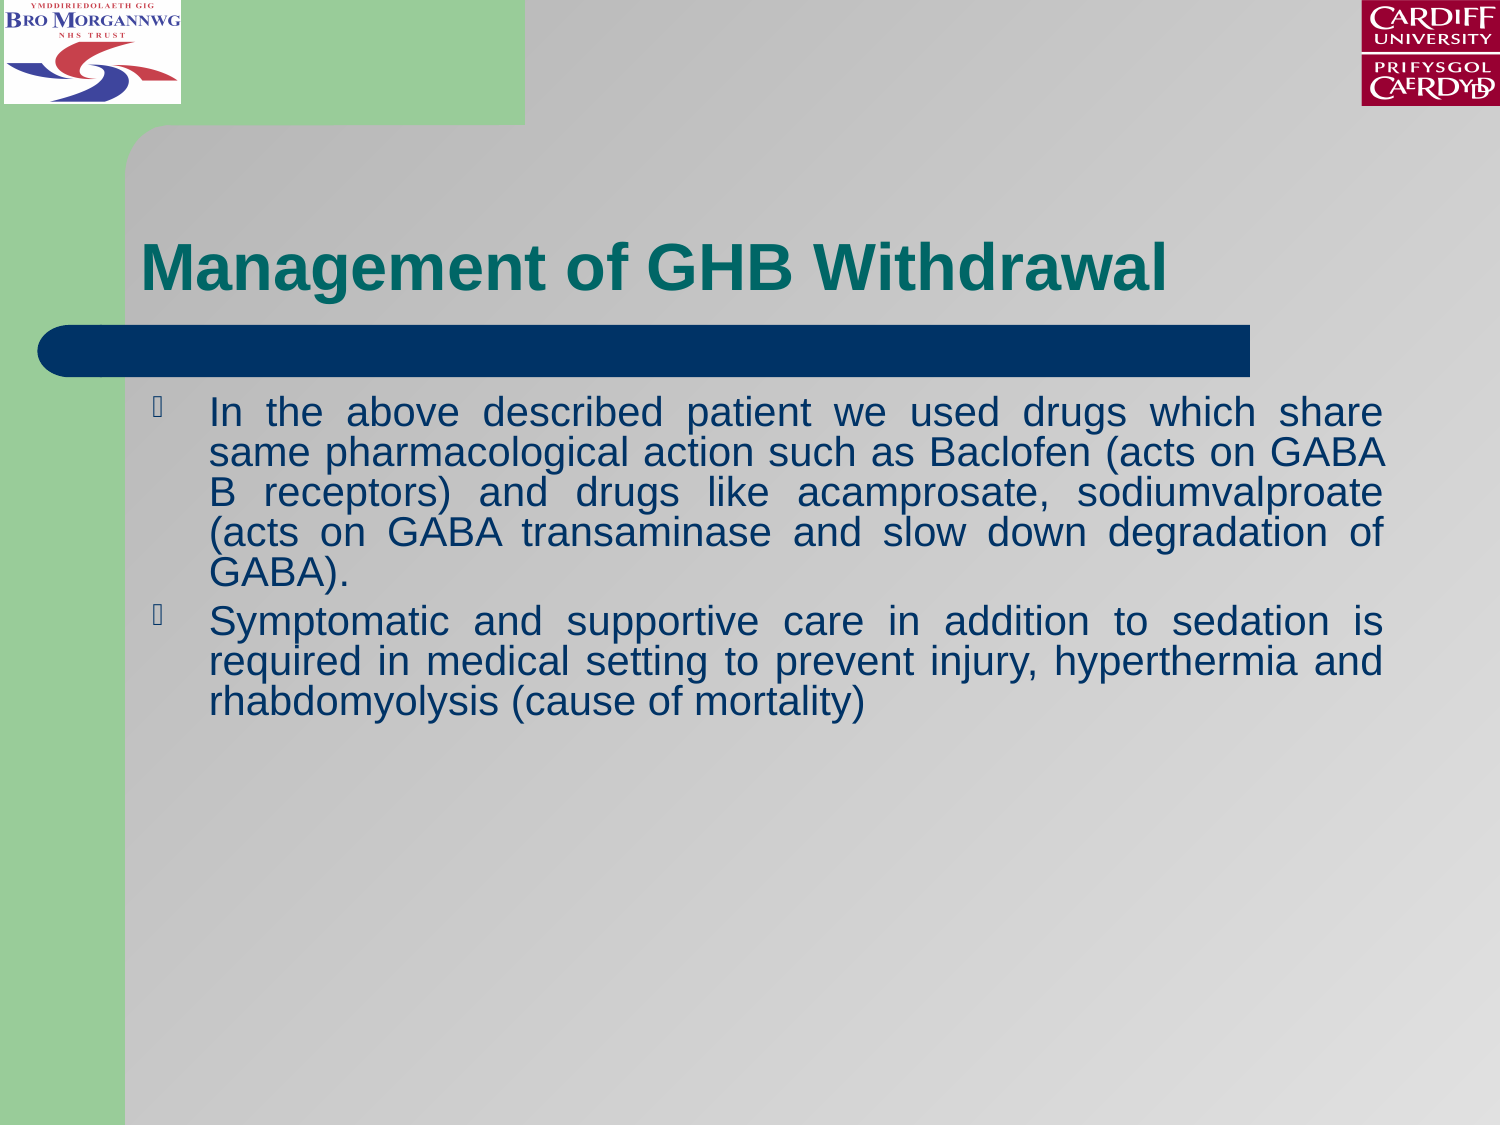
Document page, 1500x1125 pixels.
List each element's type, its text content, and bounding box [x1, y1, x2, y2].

list In the above described patient we used drugs which share same pharmacological action such as Baclofen (acts on GABA B receptors) and drugs like acamprosate, sodiumvalproate (acts on GABA transaminase and slow down degradation of GABA). Symptomatic and supportive care in addition to sedation is required in medical setting to prevent injury, hyperthermia and rhabdomyolysis (cause of mortality) [137, 387, 1400, 752]
title Management of GHB Withdrawal [125, 196, 1425, 313]
picture [0, 0, 195, 160]
picture [1361, 0, 1500, 106]
